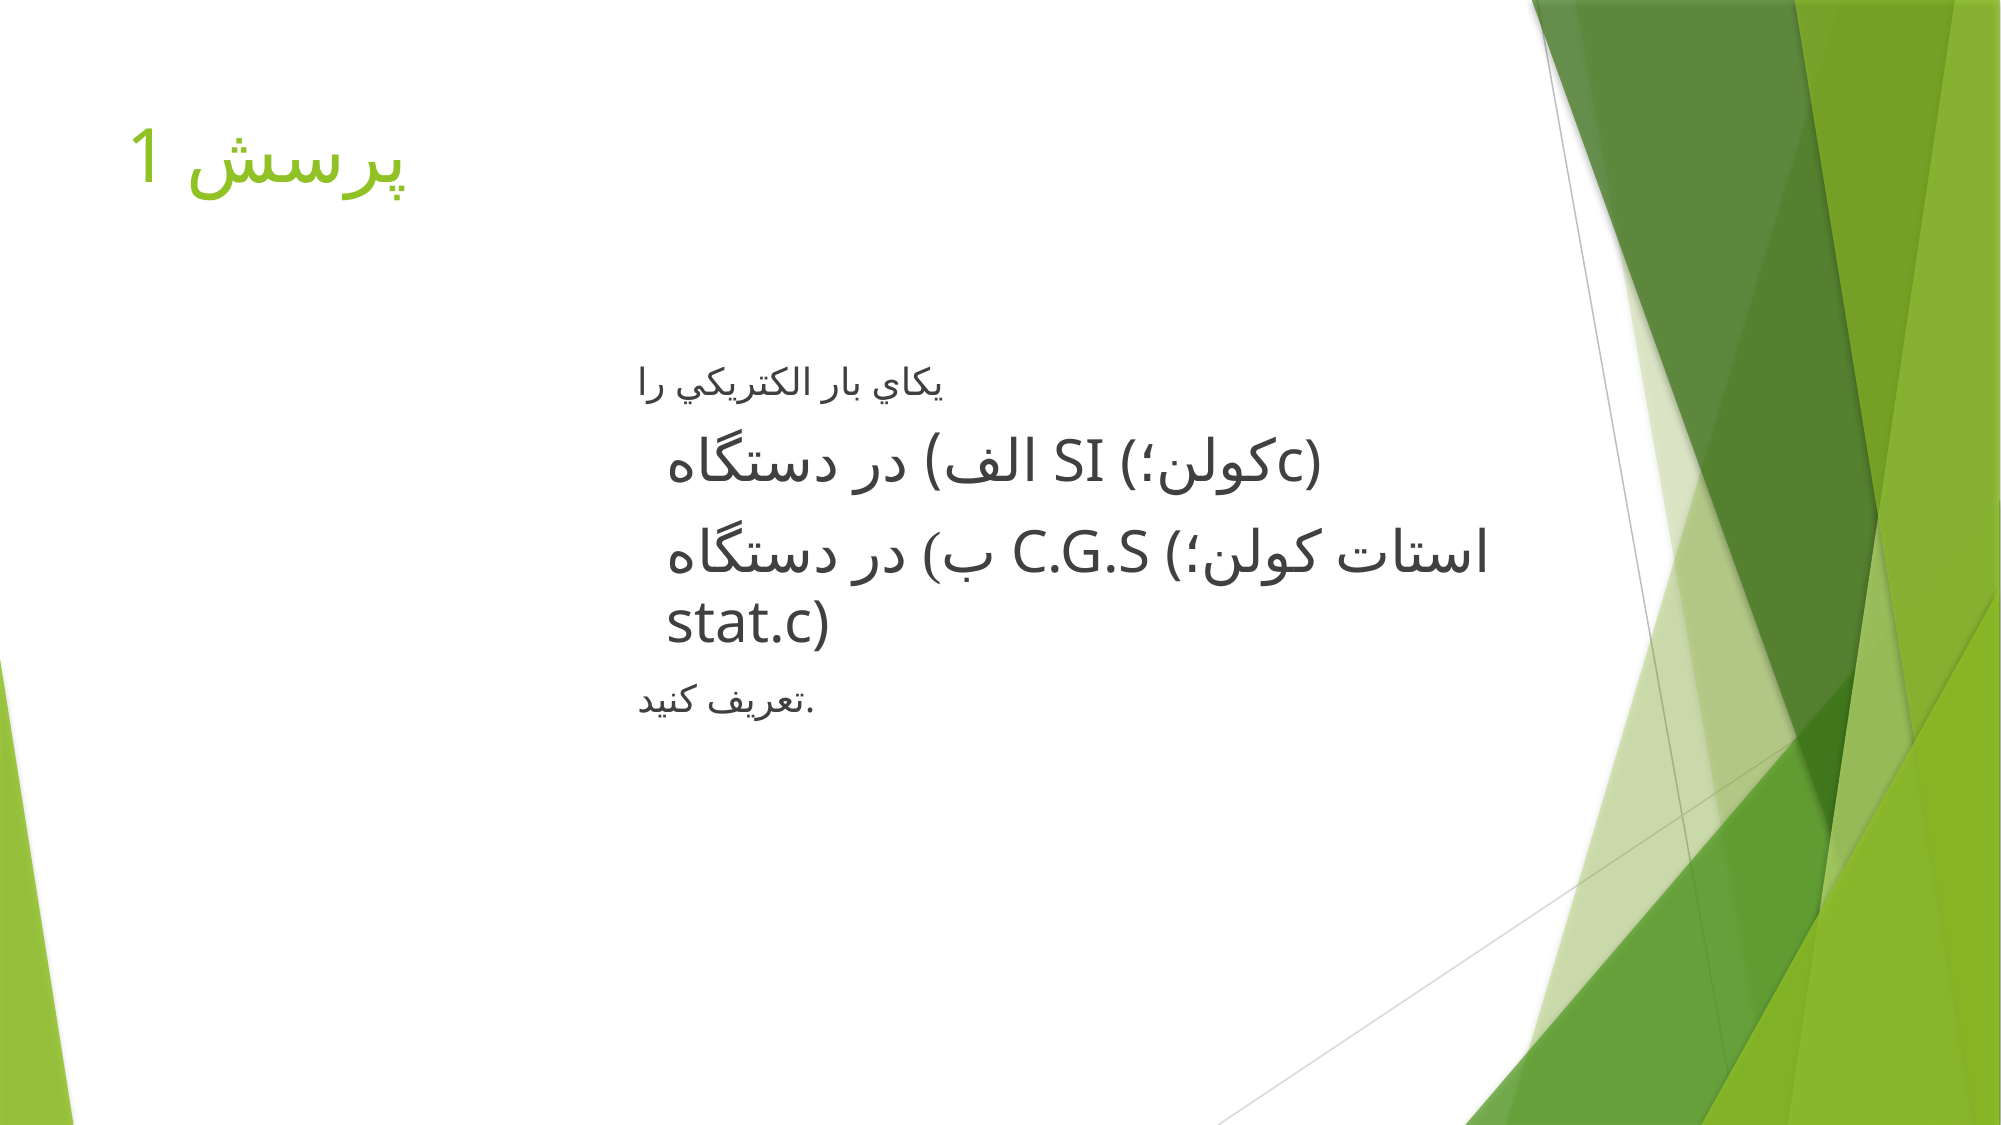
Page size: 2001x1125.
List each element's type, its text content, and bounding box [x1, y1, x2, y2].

title پرسش 1 [111, 99, 1522, 317]
list يکاي بار الکتريکي را الف) در دستگاه SI (کولن؛c) ب) در دستگاه C.G.S (استات کولن؛stat.c) تعريف کنيد. [622, 350, 1626, 736]
